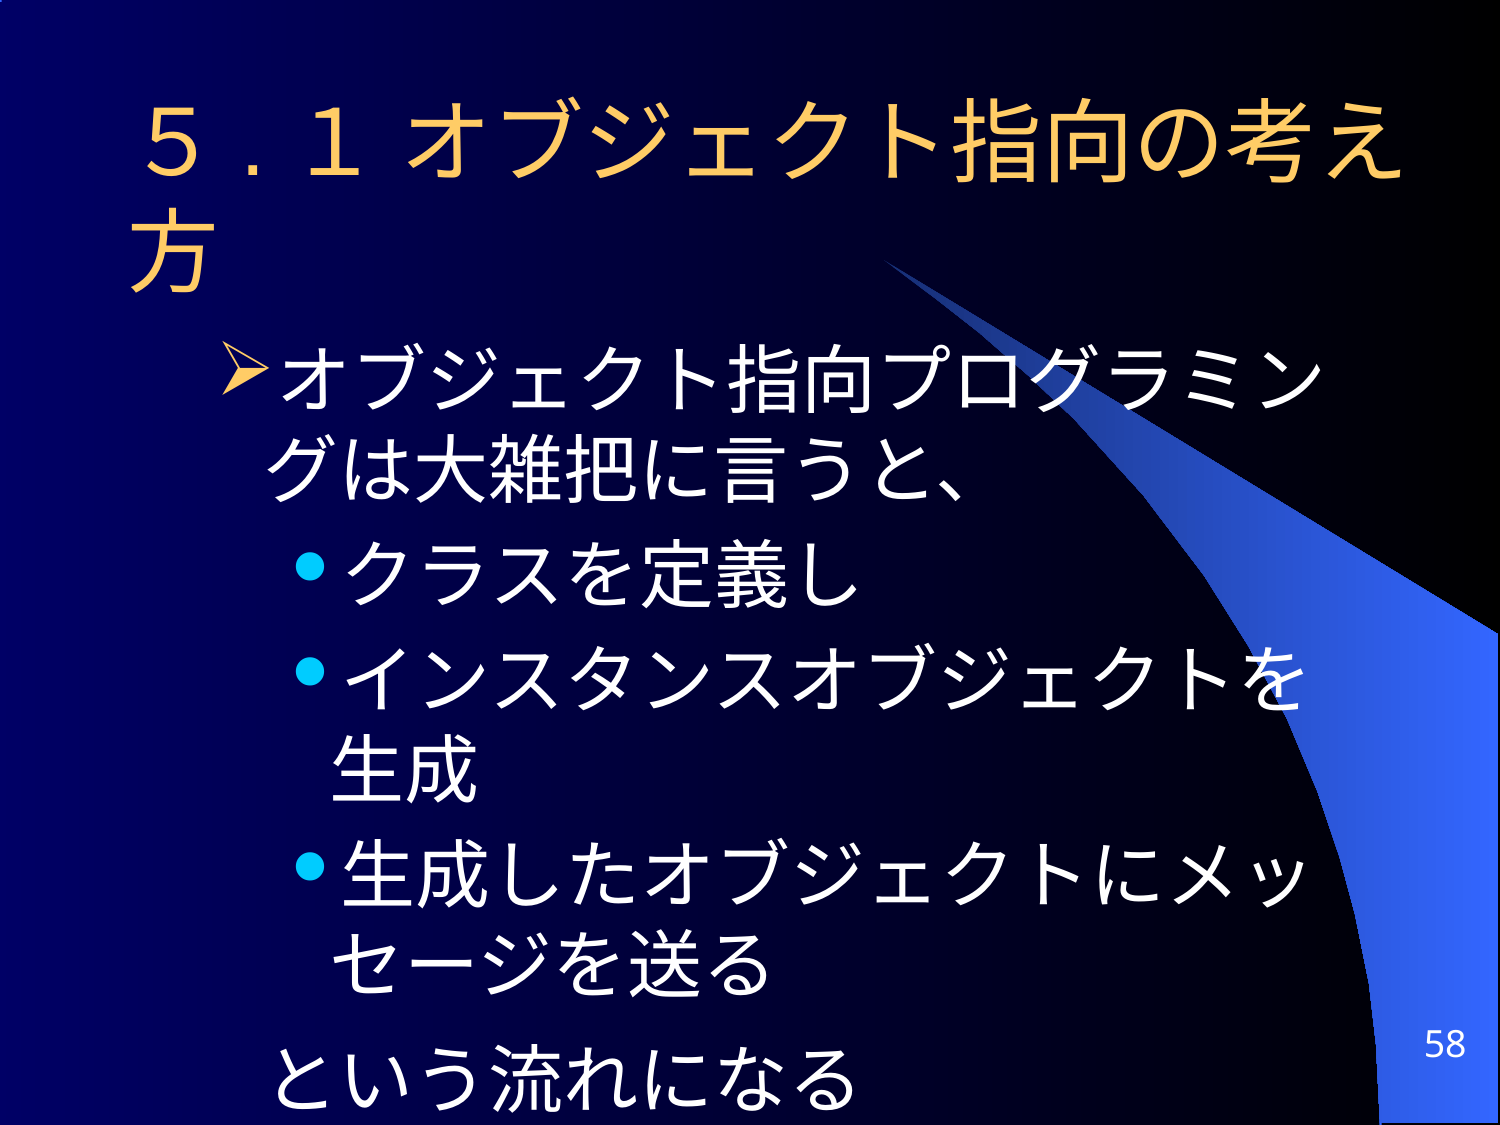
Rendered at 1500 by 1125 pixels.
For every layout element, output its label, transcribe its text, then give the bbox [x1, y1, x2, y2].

title ５.１ オブジェクト指向の考え方 [111, 99, 1438, 288]
text_box 58 [1328, 1008, 1482, 1071]
list オブジェクト指向プログラミングは大雑把に言うと、 クラスを定義し インスタンスオブジェクトを生成 生成したオブジェクトにメッセージを送る という流れになる [111, 324, 1388, 1083]
